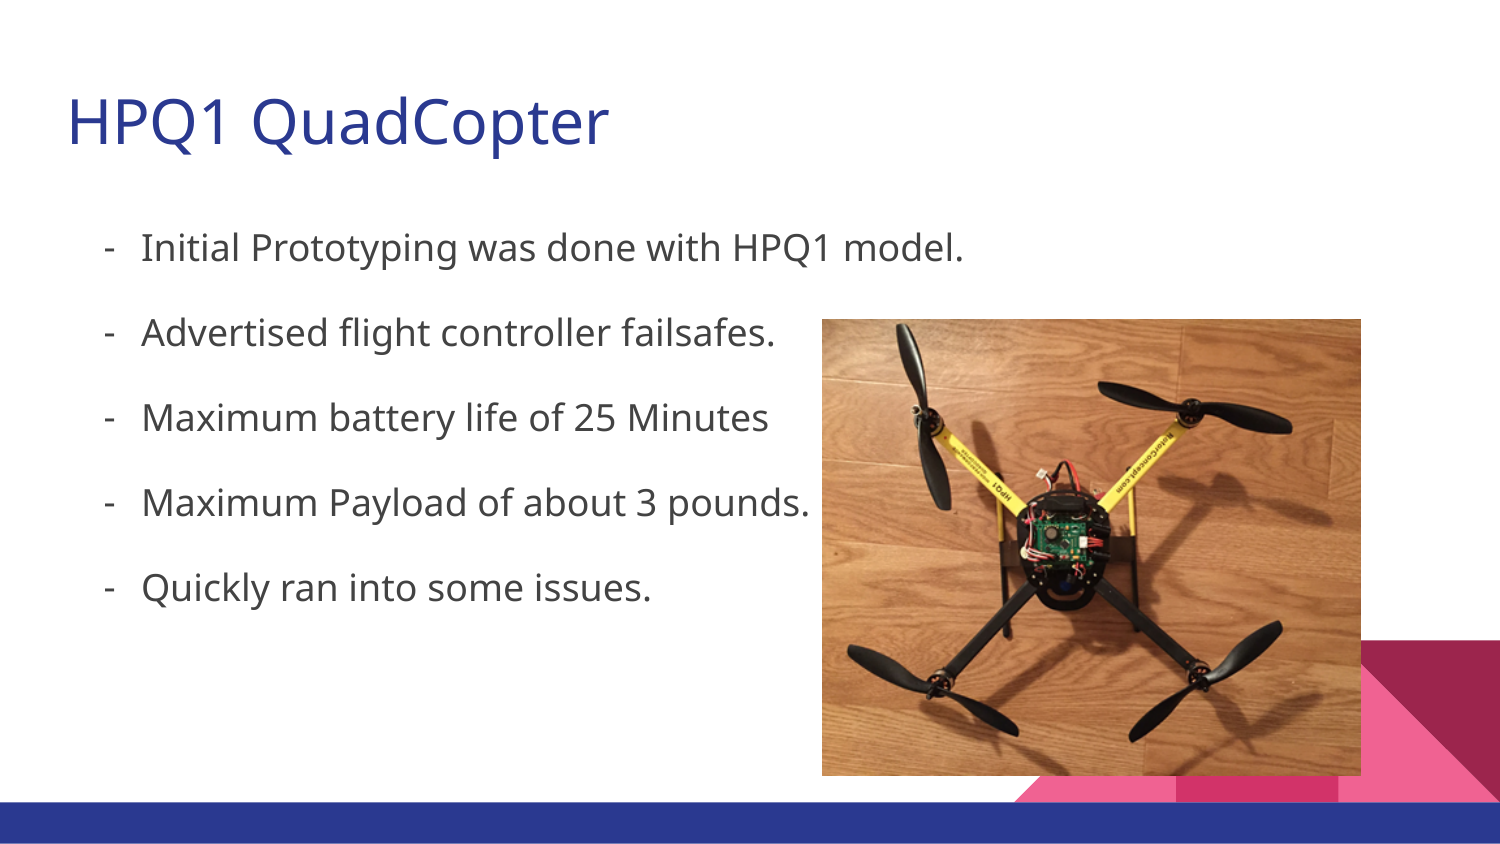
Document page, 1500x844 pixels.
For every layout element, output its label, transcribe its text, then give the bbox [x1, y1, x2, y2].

list Initial Prototyping was done with HPQ1 model. Advertised flight controller failsafes. Maximum battery life of 25 Minutes Maximum Payload of about 3 pounds. Quickly ran into some issues. [51, 201, 1449, 750]
title HPQ1 QuadCopter [51, 67, 1449, 167]
picture [822, 319, 1362, 777]
